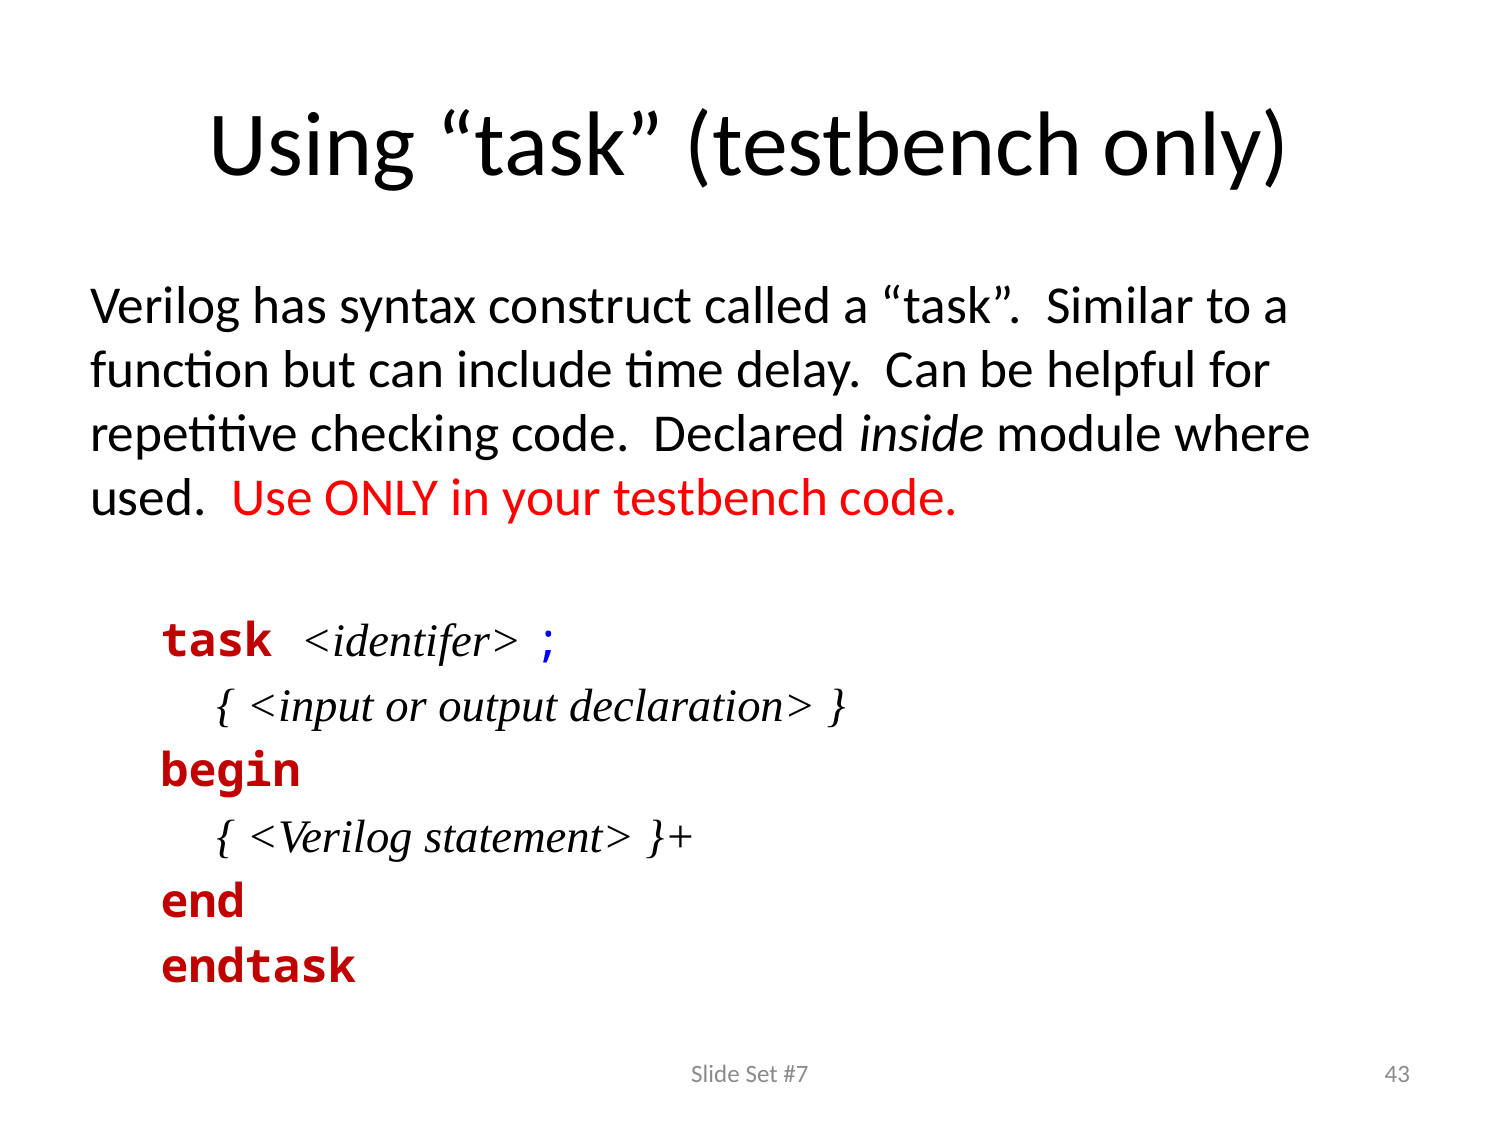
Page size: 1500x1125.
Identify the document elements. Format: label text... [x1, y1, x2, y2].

footer Slide Set #7 [512, 1042, 988, 1103]
list Verilog has syntax construct called a “task”. Similar to a function but can include time delay. Can be helpful for repetitive checking code. Declared inside module where used. Use ONLY in your testbench code. task <identifer> ; { <input or output declaration> } begin { <Verilog statement> }+ end endtask [75, 262, 1425, 1005]
slide_number 43 [1074, 1042, 1425, 1103]
title Using “task” (testbench only) [75, 45, 1425, 233]
